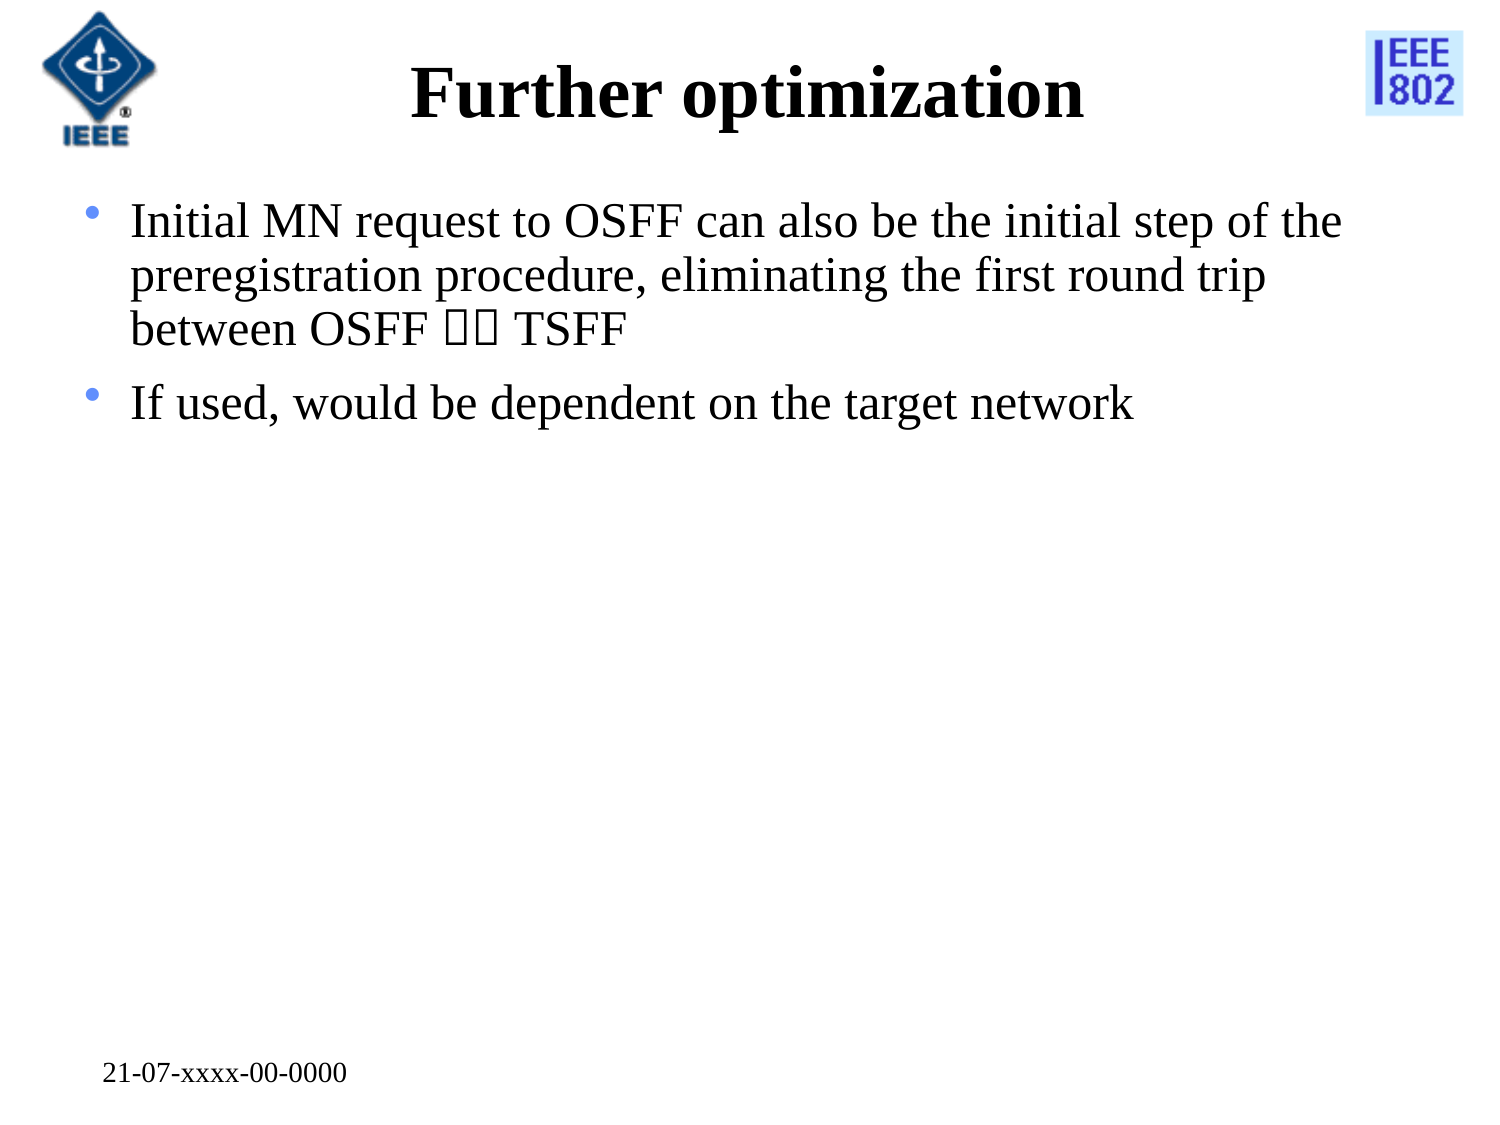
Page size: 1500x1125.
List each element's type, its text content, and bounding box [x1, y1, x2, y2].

picture [1351, 12, 1475, 141]
list Initial MN request to OSFF can also be the initial step of the preregistration procedure, eliminating the first round trip between OSFF  TSFF If used, would be dependent on the target network [68, 186, 1432, 1038]
picture [37, 9, 162, 150]
footer 21-07-xxxx-00-0000 [62, 1049, 388, 1097]
title Further optimization [68, 36, 1427, 151]
